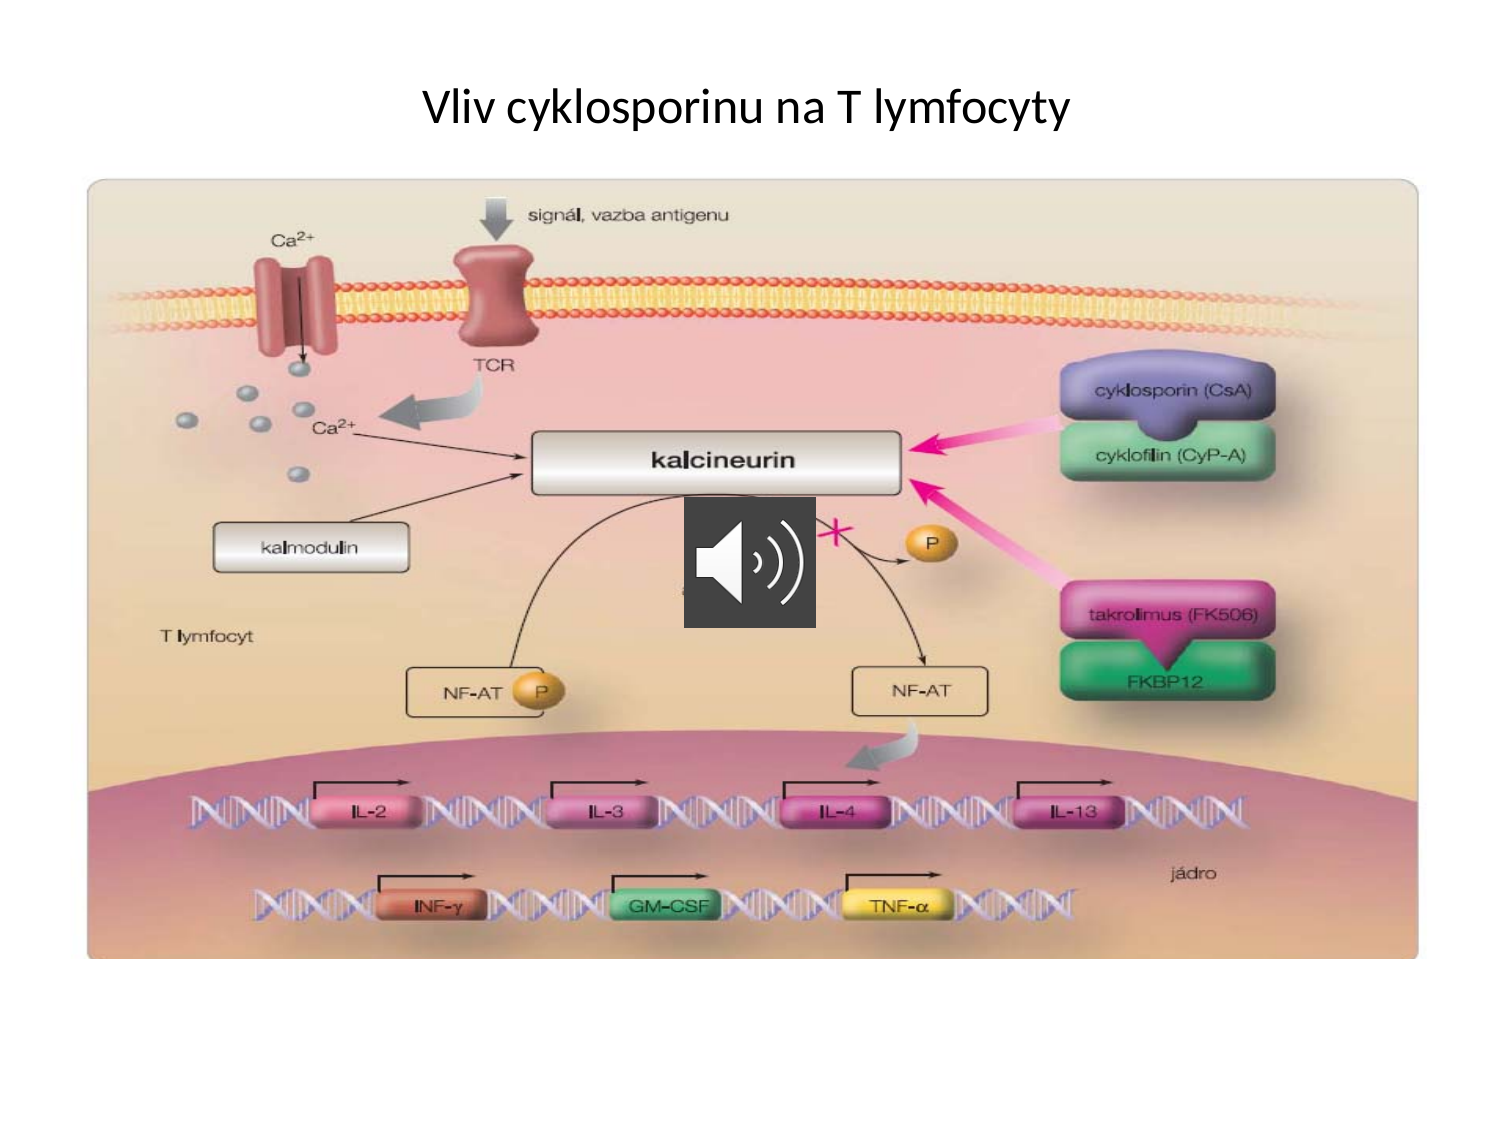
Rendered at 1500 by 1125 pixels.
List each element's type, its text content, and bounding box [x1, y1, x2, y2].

picture [70, 166, 1430, 959]
text_box Vliv cyklosporinu na T lymfocyty [407, 66, 1158, 142]
